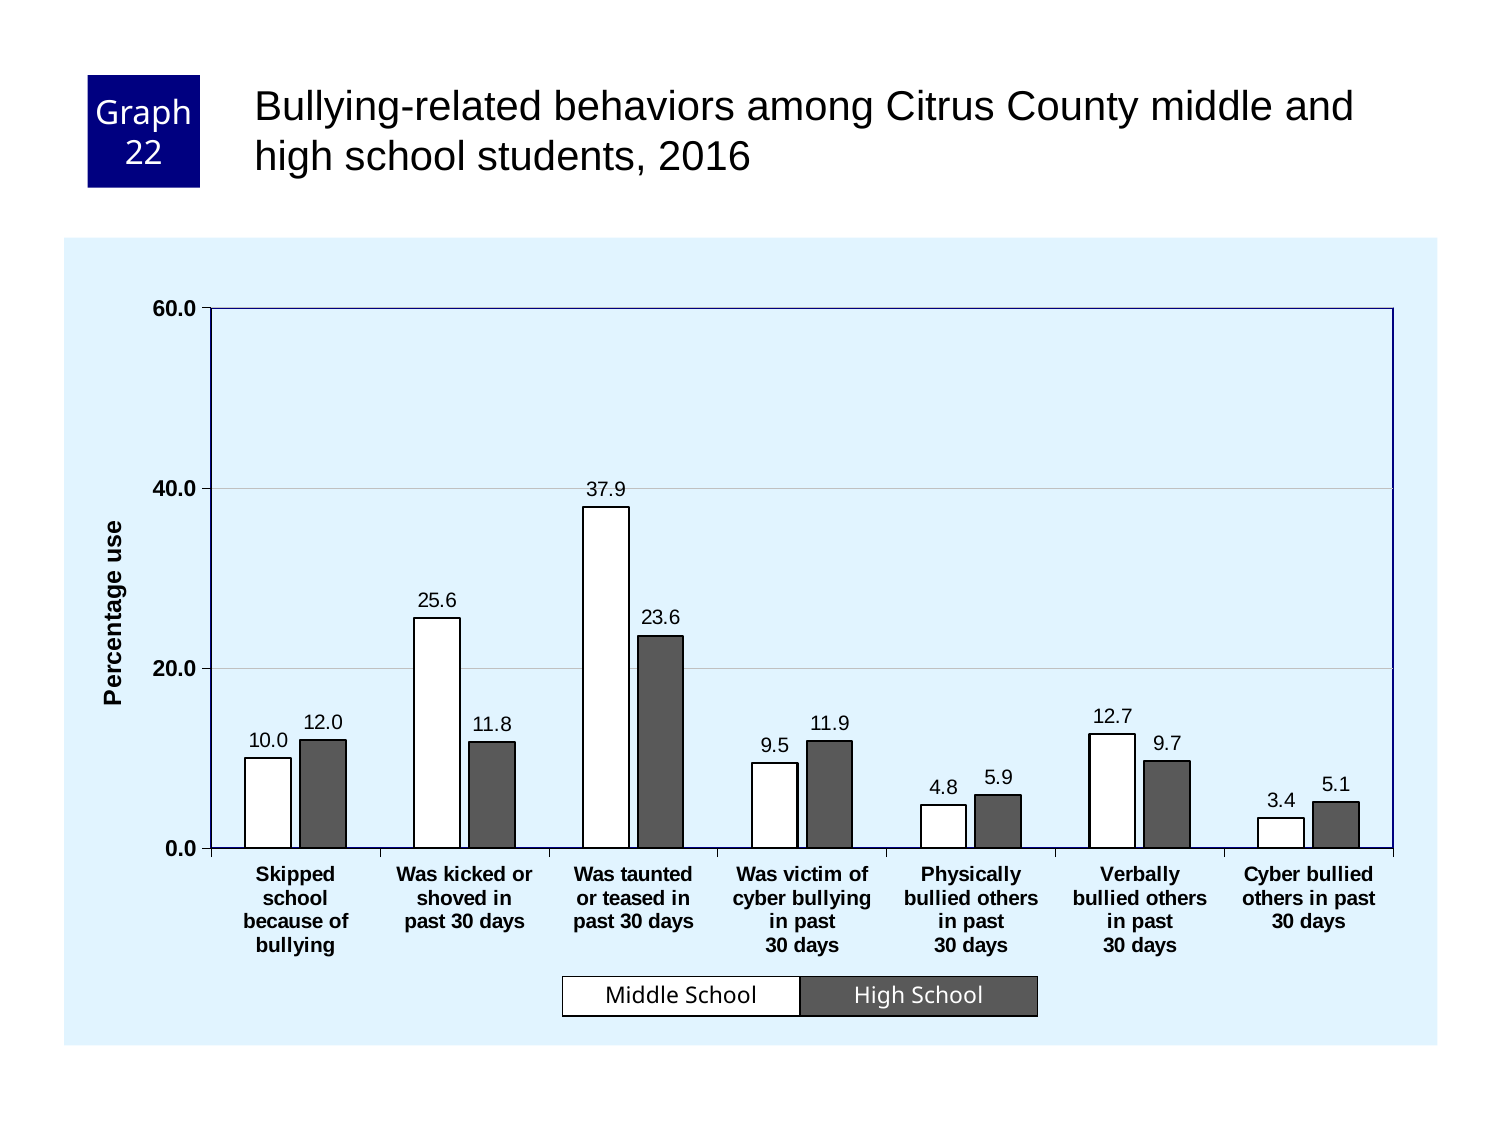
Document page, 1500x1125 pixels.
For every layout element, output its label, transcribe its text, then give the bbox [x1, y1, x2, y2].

chart [63, 237, 1438, 1046]
text_box Bullying-related behaviors among Citrus County middle and high school students, 2016 [249, 75, 1438, 200]
text_box Graph 22 [87, 75, 200, 188]
